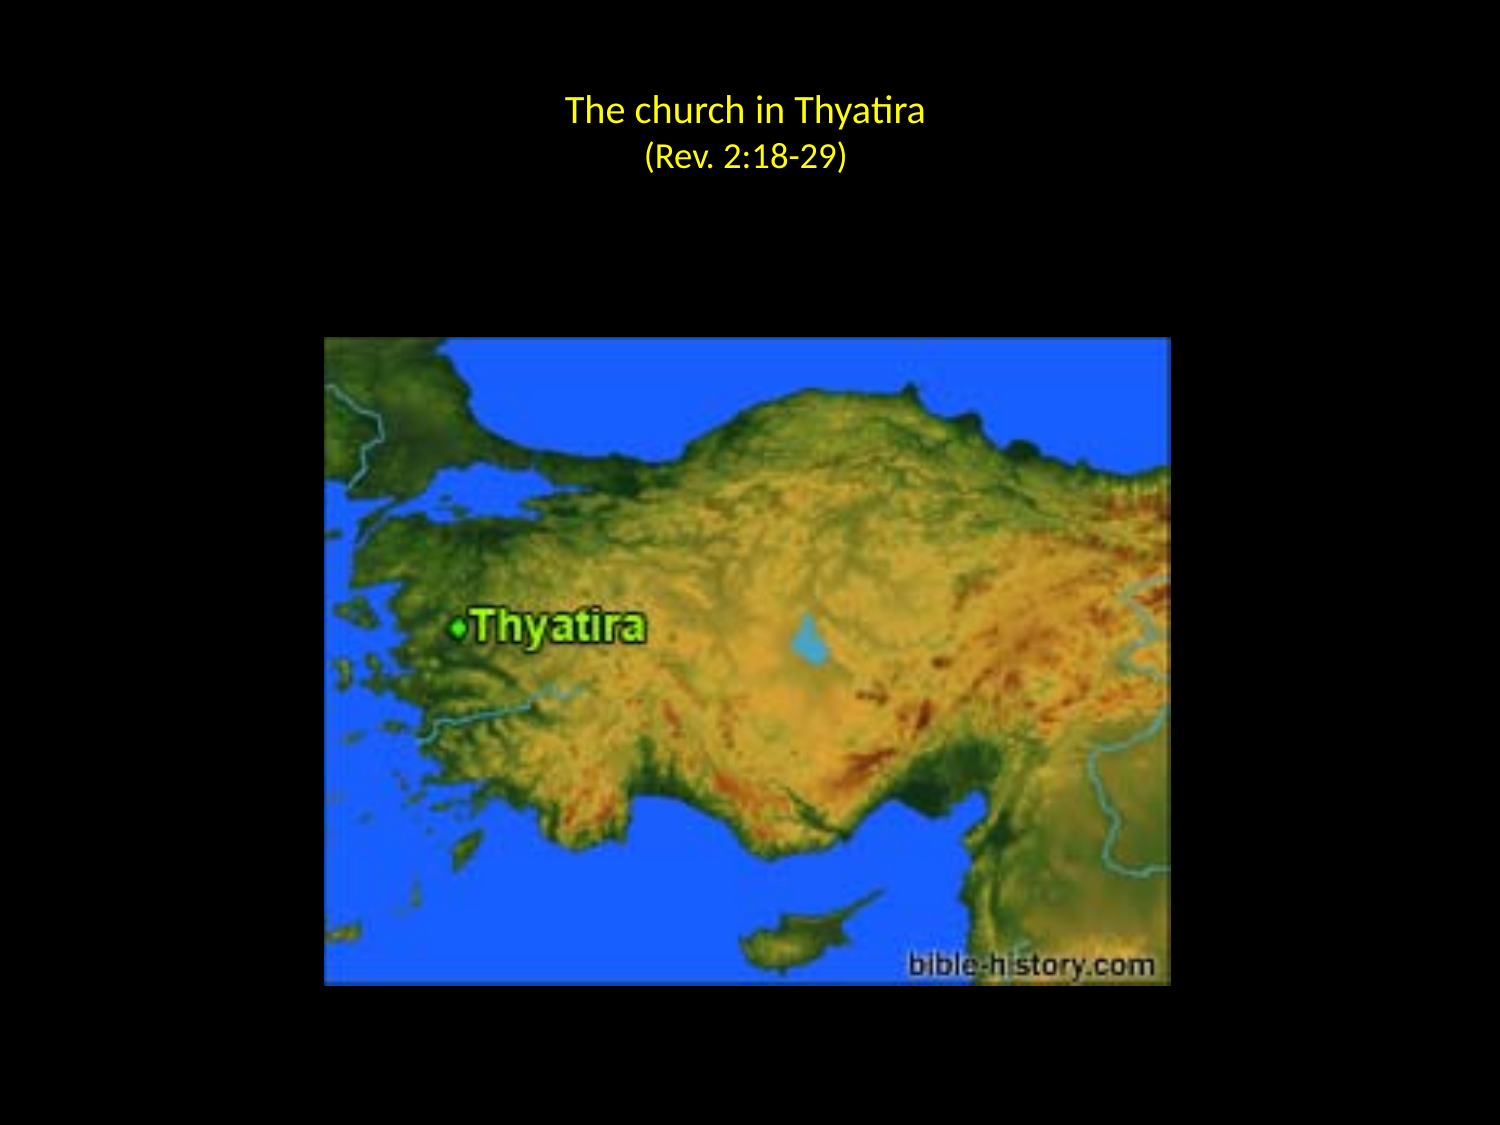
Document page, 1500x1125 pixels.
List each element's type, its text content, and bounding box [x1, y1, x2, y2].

title The church in Thyatira (Rev. 2:18-29) [75, 75, 1425, 233]
picture [324, 337, 1171, 986]
